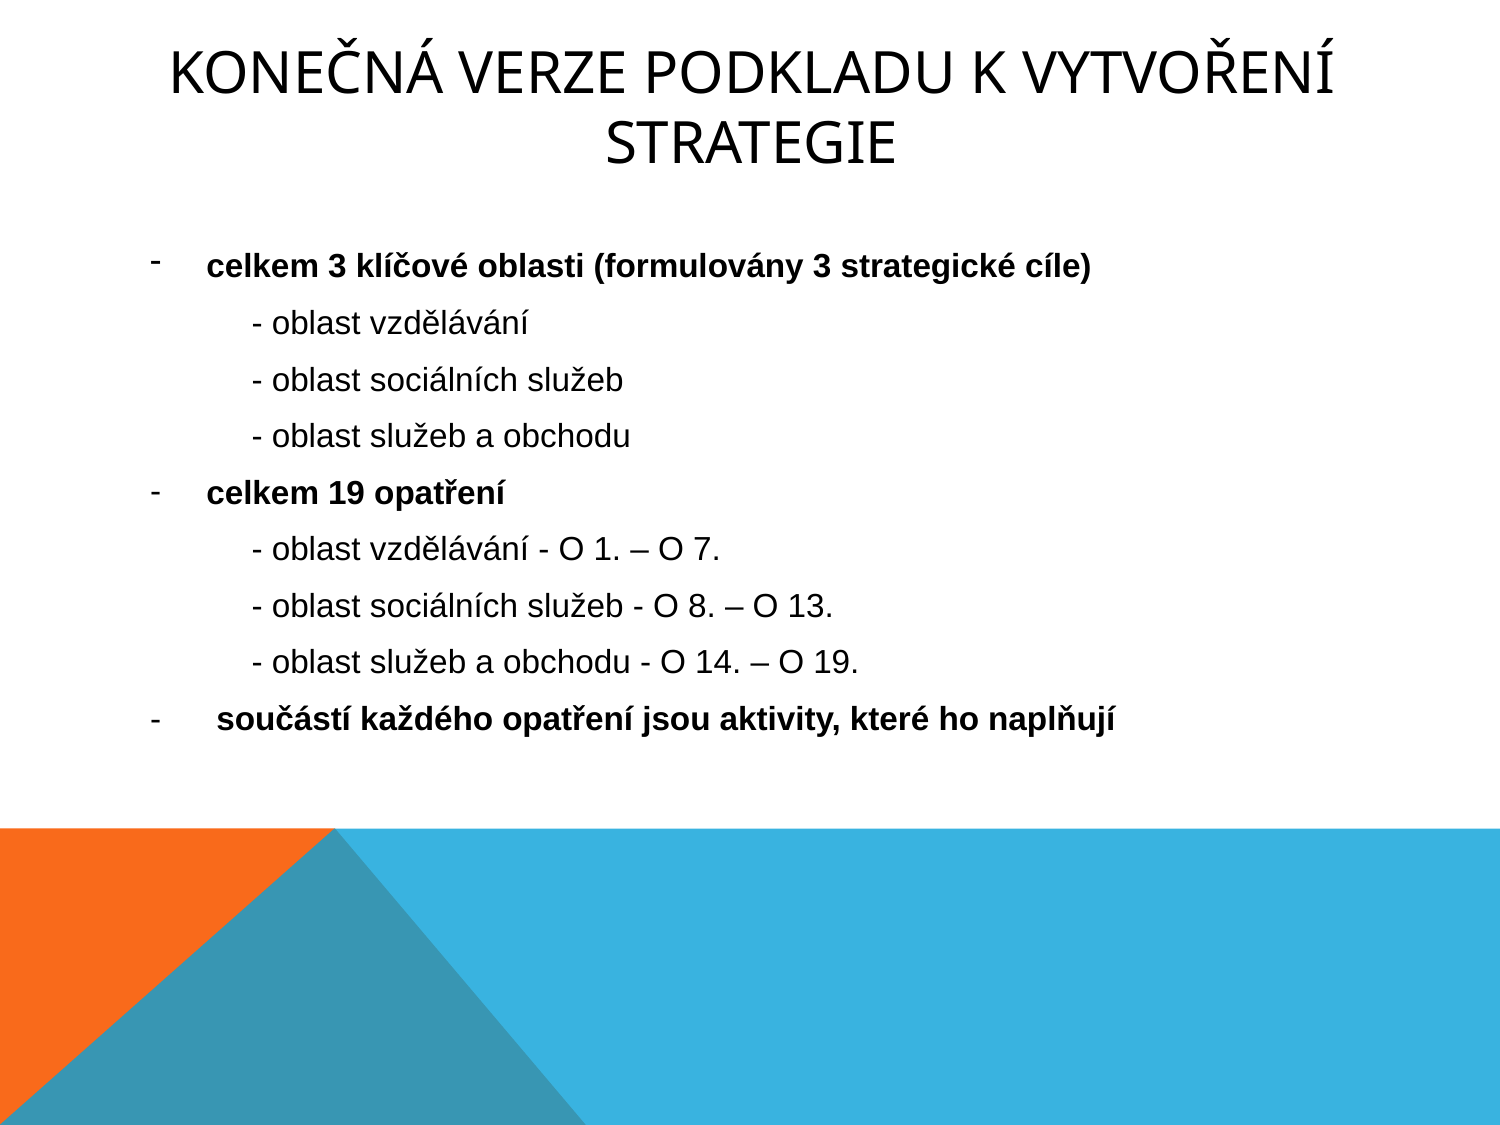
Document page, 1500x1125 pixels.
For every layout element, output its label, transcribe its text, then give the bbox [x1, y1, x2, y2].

list celkem 3 klíčové oblasti (formulovány 3 strategické cíle) - oblast vzdělávání - oblast sociálních služeb - oblast služeb a obchodu celkem 19 opatření - oblast vzdělávání - O 1. – O 7. - oblast sociálních služeb - O 8. – O 13. - oblast služeb a obchodu - O 14. – O 19. - součástí každého opatření jsou aktivity, které ho naplňují [135, 180, 1369, 768]
title Konečná verze podkladu k vytvoření strategie [135, 60, 1369, 150]
